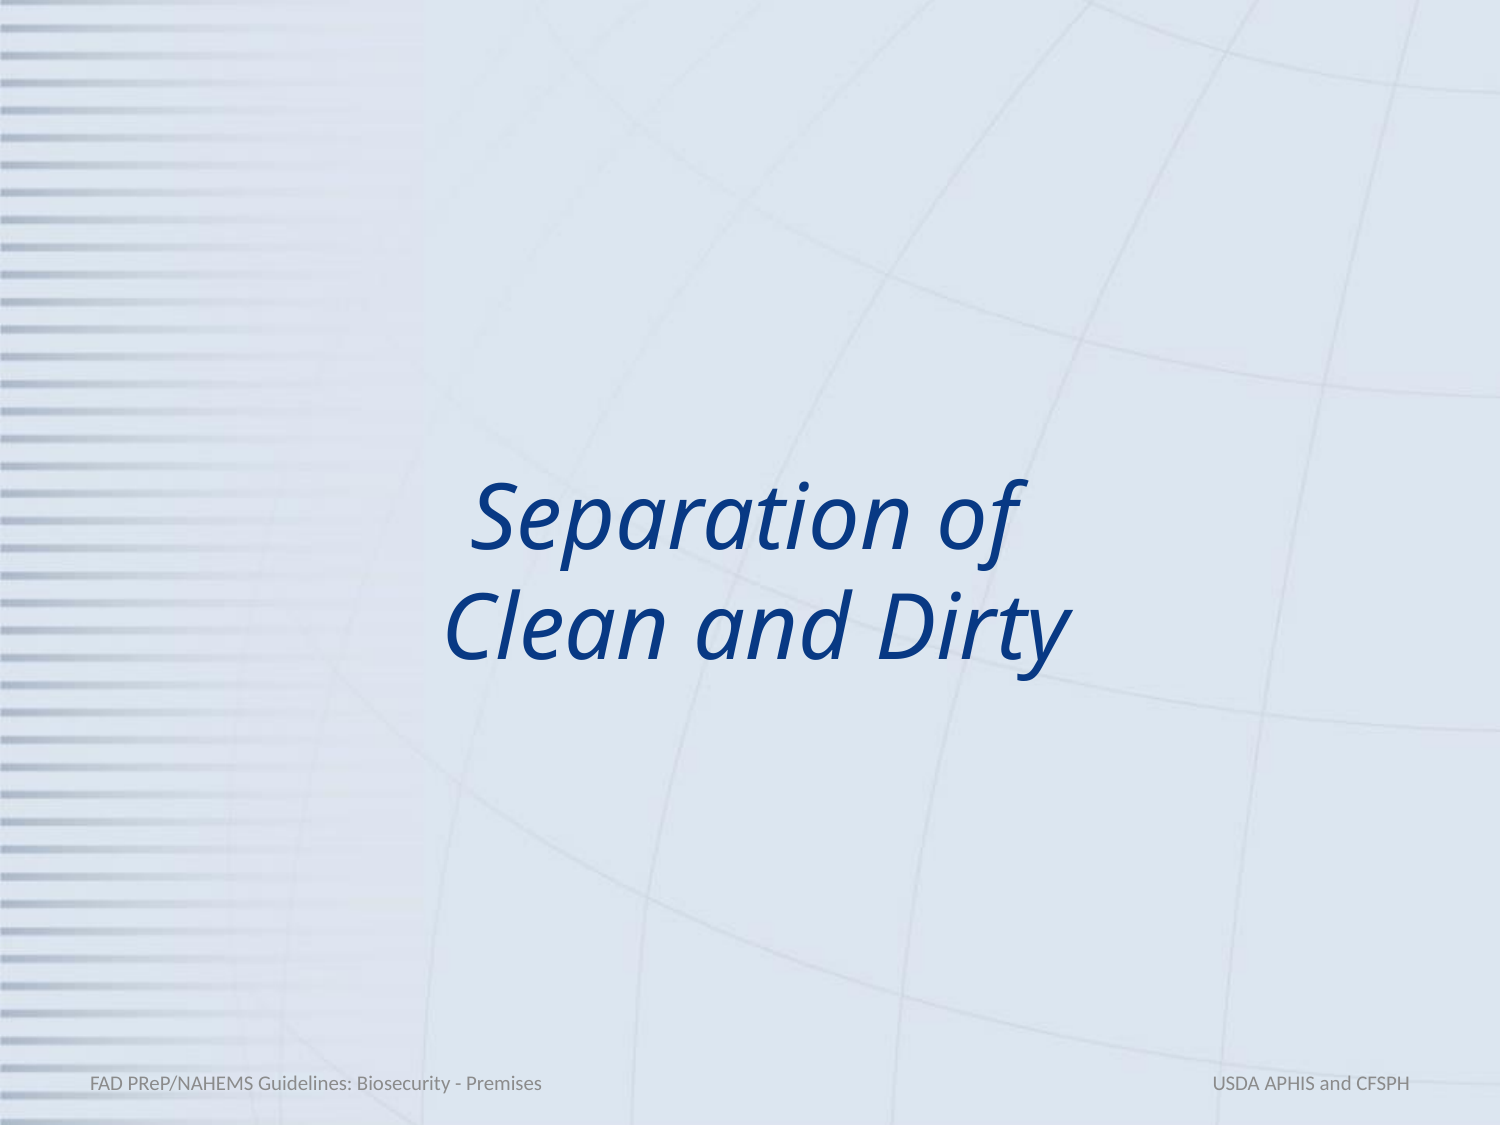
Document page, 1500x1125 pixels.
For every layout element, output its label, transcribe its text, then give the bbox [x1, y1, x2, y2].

picture [0, 0, 1500, 1125]
title Separation of Clean and Dirty [118, 450, 1394, 884]
slide_number USDA APHIS and CFSPH [1074, 1042, 1425, 1103]
footer FAD PReP/NAHEMS Guidelines: Biosecurity - Premises [75, 1042, 825, 1103]
